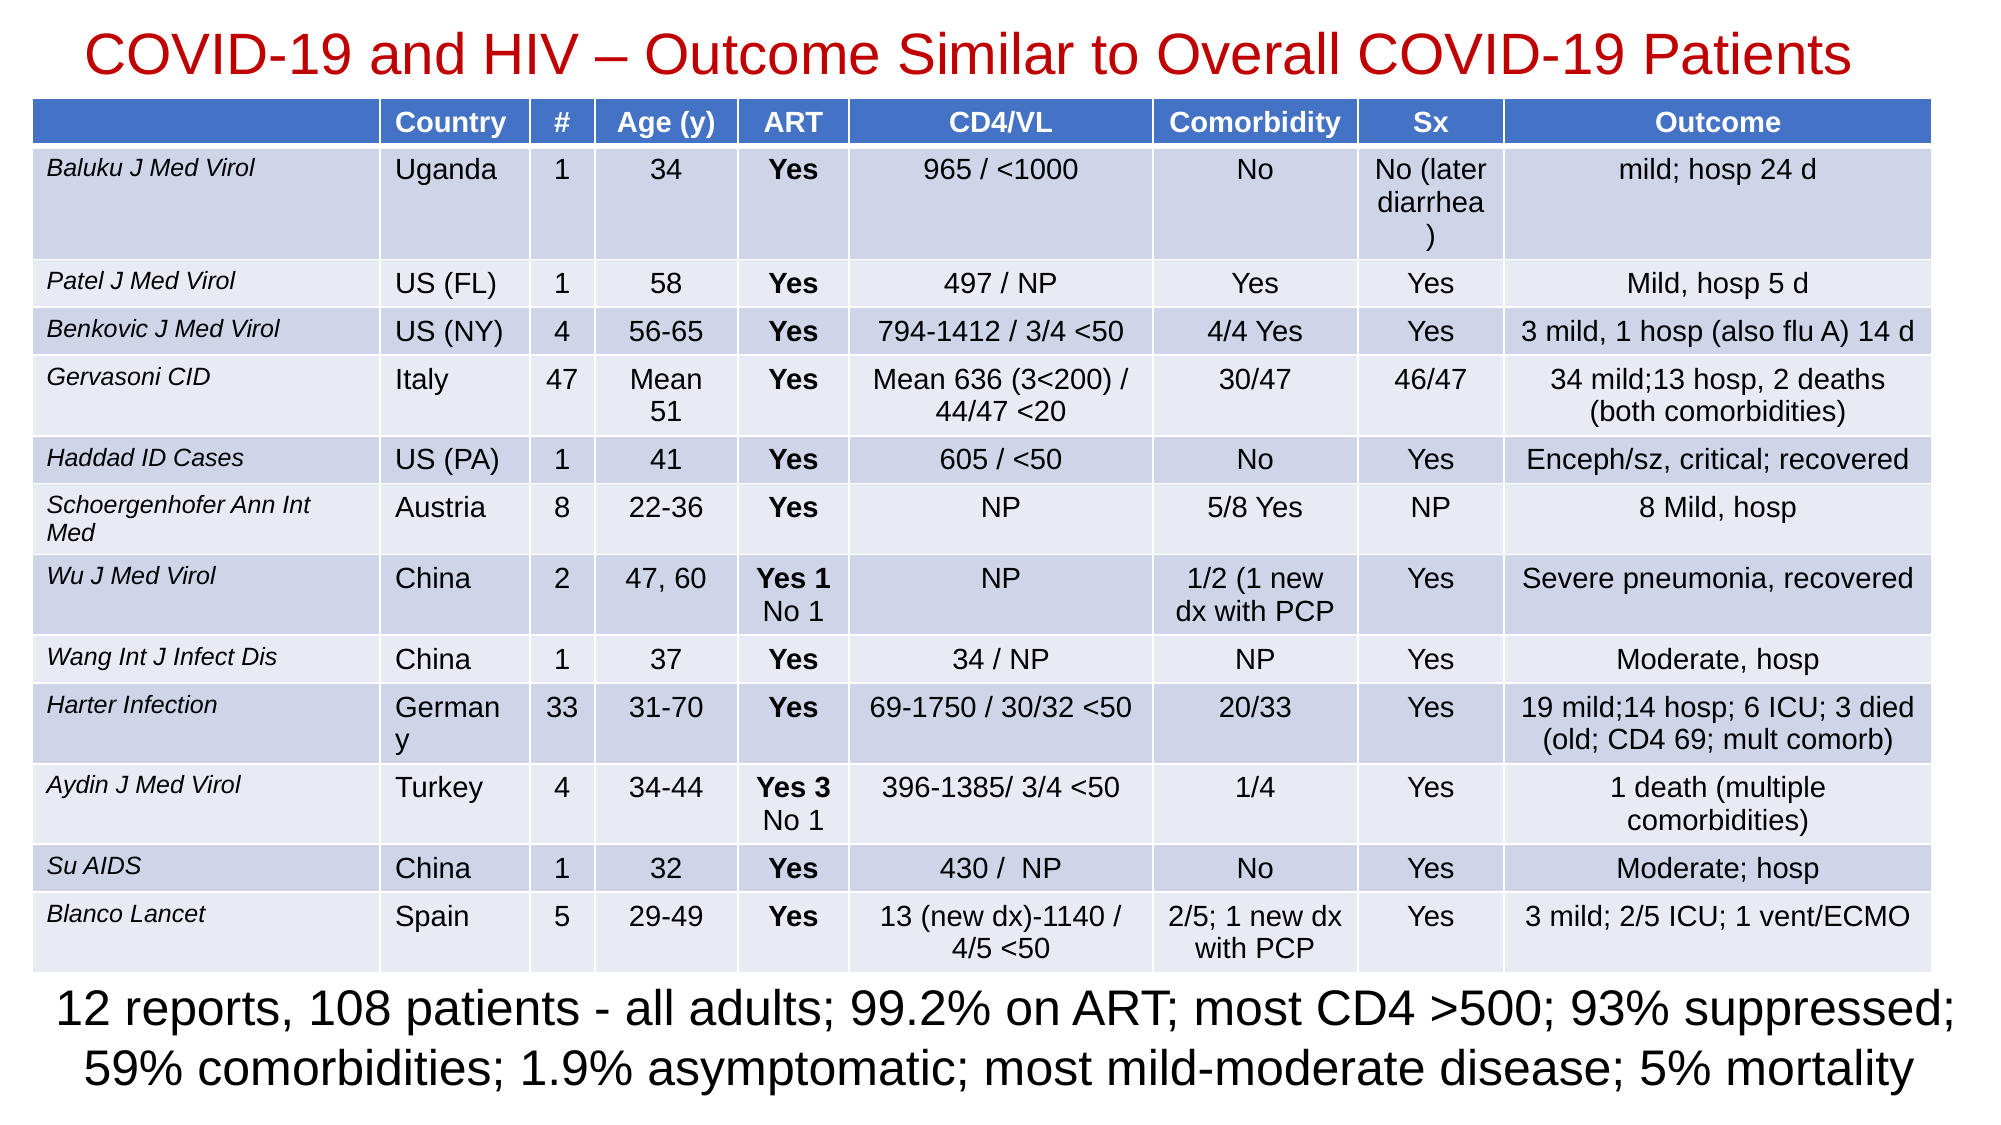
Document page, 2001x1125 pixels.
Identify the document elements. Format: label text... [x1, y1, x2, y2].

table_cell 34 [596, 149, 737, 259]
table_cell Aydin J Med Virol [33, 765, 379, 843]
table_cell 3 mild, 1 hosp (also flu A) 14 d [1505, 308, 1931, 354]
table_cell 5/8 Yes [1154, 484, 1357, 554]
table_cell 34-44 [596, 765, 737, 843]
table_cell 58 [596, 260, 737, 306]
table_cell No [1154, 437, 1357, 483]
table_cell China [381, 555, 529, 634]
table_cell 4 [531, 765, 594, 843]
table_cell Mild, hosp 5 d [1505, 260, 1931, 306]
table_cell 34 / NP [850, 636, 1152, 682]
table_cell Yes [739, 484, 848, 554]
table_cell 965 / <1000 [850, 149, 1152, 259]
table_cell 4 [531, 308, 594, 354]
table_cell 4/4 Yes [1154, 308, 1357, 354]
table_header CD4/VL [850, 99, 1152, 143]
table_cell Yes [739, 260, 848, 306]
table_cell 1/2 (1 new dx with PCP [1154, 555, 1357, 634]
table_cell Harter Infection [33, 684, 379, 763]
table_cell Mean 51 [596, 356, 737, 435]
table_cell mild; hosp 24 d [1505, 149, 1931, 259]
title COVID-19 and HIV – Outcome Similar to Overall COVID-19 Patients [31, 12, 1908, 97]
table_cell Turkey [381, 765, 529, 843]
table_cell Italy [381, 356, 529, 435]
table_cell Haddad ID Cases [33, 437, 379, 483]
table_cell 2/5; 1 new dx with PCP [1154, 893, 1357, 967]
table_cell China [381, 845, 529, 891]
table_header # [531, 99, 594, 143]
table_cell Baluku J Med Virol [33, 149, 379, 259]
table_header [33, 99, 379, 143]
table_cell Moderate, hosp [1505, 636, 1931, 682]
table_cell 20/33 [1154, 684, 1357, 763]
table_cell Yes [1359, 636, 1503, 682]
table_cell Germany [381, 684, 529, 763]
table_header Sx [1359, 99, 1503, 143]
table_cell 47 [531, 356, 594, 435]
table_cell 31-70 [596, 684, 737, 763]
table_cell Yes [739, 149, 848, 259]
table_cell 33 [531, 684, 594, 763]
table_cell NP [1359, 484, 1503, 554]
table_cell 1 [531, 260, 594, 306]
table_cell No (later diarrhea) [1359, 149, 1503, 259]
table_cell Moderate; hosp [1505, 845, 1931, 891]
text_box 12 reports, 108 patients - all adults; 99.2% on ART; most CD4 >500; 93% suppressed; 59% comorbidities; 1.9% asymptomatic; most mild-moderate disease; 5% mortality [13, 967, 2000, 1103]
table_cell 794-1412 / 3/4 <50 [850, 308, 1152, 354]
table_cell Yes 1 No 1 [739, 555, 848, 634]
table_cell Yes [1359, 260, 1503, 306]
table_cell Yes [1359, 845, 1503, 891]
table_header Comorbidity [1154, 99, 1357, 143]
table_cell Patel J Med Virol [33, 260, 379, 306]
table_cell 37 [596, 636, 737, 682]
table_cell 46/47 [1359, 356, 1503, 435]
table_cell US (NY) [381, 308, 529, 354]
table_cell Uganda [381, 149, 529, 259]
table_cell 605 / <50 [850, 437, 1152, 483]
table_cell 34 mild;13 hosp, 2 deaths (both comorbidities) [1505, 356, 1931, 435]
table_cell Benkovic J Med Virol [33, 308, 379, 354]
table_cell 8 Mild, hosp [1505, 484, 1931, 554]
table_cell Austria [381, 484, 529, 554]
table_cell 8 [531, 484, 594, 554]
table_cell 1 [531, 636, 594, 682]
table_cell 396-1385/ 3/4 <50 [850, 765, 1152, 843]
table_cell Yes [1154, 260, 1357, 306]
table_cell Yes [1359, 765, 1503, 843]
table_cell Su AIDS [33, 845, 379, 891]
table_cell 56-65 [596, 308, 737, 354]
table_cell Blanco Lancet [33, 893, 379, 967]
table_cell No [1154, 845, 1357, 891]
table_cell US (PA) [381, 437, 529, 483]
table_cell 69-1750 / 30/32 <50 [850, 684, 1152, 763]
table_cell Yes [739, 845, 848, 891]
table_cell Yes [1359, 893, 1503, 967]
table_cell 1 death (multiple comorbidities) [1505, 765, 1931, 843]
table_cell Wang Int J Infect Dis [33, 636, 379, 682]
table_cell 22-36 [596, 484, 737, 554]
table_header ART [739, 99, 848, 143]
table_cell 30/47 [1154, 356, 1357, 435]
table_cell 497 / NP [850, 260, 1152, 306]
table_cell Yes [1359, 437, 1503, 483]
table_cell Yes [1359, 308, 1503, 354]
table_cell Mean 636 (3<200) / 44/47 <20 [850, 356, 1152, 435]
table_cell NP [1154, 636, 1357, 682]
table_cell Yes [739, 437, 848, 483]
table_cell 430 / NP [850, 845, 1152, 891]
table_cell 29-49 [596, 893, 737, 967]
table_cell 1 [531, 437, 594, 483]
table_cell 3 mild; 2/5 ICU; 1 vent/ECMO [1505, 893, 1931, 967]
table_cell Schoergenhofer Ann Int Med [33, 484, 379, 554]
table_cell Yes [739, 356, 848, 435]
table_cell Gervasoni CID [33, 356, 379, 435]
table_cell Yes [739, 636, 848, 682]
table_header Age (y) [596, 99, 737, 143]
table_cell Enceph/sz, critical; recovered [1505, 437, 1931, 483]
table_cell Yes [1359, 555, 1503, 634]
table_cell Spain [381, 893, 529, 967]
table_cell China [381, 636, 529, 682]
table_cell 2 [531, 555, 594, 634]
table_cell Yes [739, 308, 848, 354]
table_cell 32 [596, 845, 737, 891]
table_cell 47, 60 [596, 555, 737, 634]
table_cell US (FL) [381, 260, 529, 306]
table_cell 1 [531, 845, 594, 891]
table_cell No [1154, 149, 1357, 259]
table_cell 1/4 [1154, 765, 1357, 843]
table_cell Yes [739, 893, 848, 967]
table_cell 13 (new dx)-1140 / 4/5 <50 [850, 893, 1152, 967]
table_cell Severe pneumonia, recovered [1505, 555, 1931, 634]
table_cell Yes [1359, 684, 1503, 763]
table_cell Yes 3 No 1 [739, 765, 848, 843]
table_cell 19 mild;14 hosp; 6 ICU; 3 died (old; CD4 69; mult comorb) [1505, 684, 1931, 763]
table_cell NP [850, 555, 1152, 634]
table_header Country [381, 99, 529, 143]
table_cell 41 [596, 437, 737, 483]
table_cell NP [850, 484, 1152, 554]
table_header Outcome [1505, 99, 1931, 143]
table_cell Yes [739, 684, 848, 763]
table_cell 5 [531, 893, 594, 967]
table_cell Wu J Med Virol [33, 555, 379, 634]
table_cell 1 [531, 149, 594, 259]
